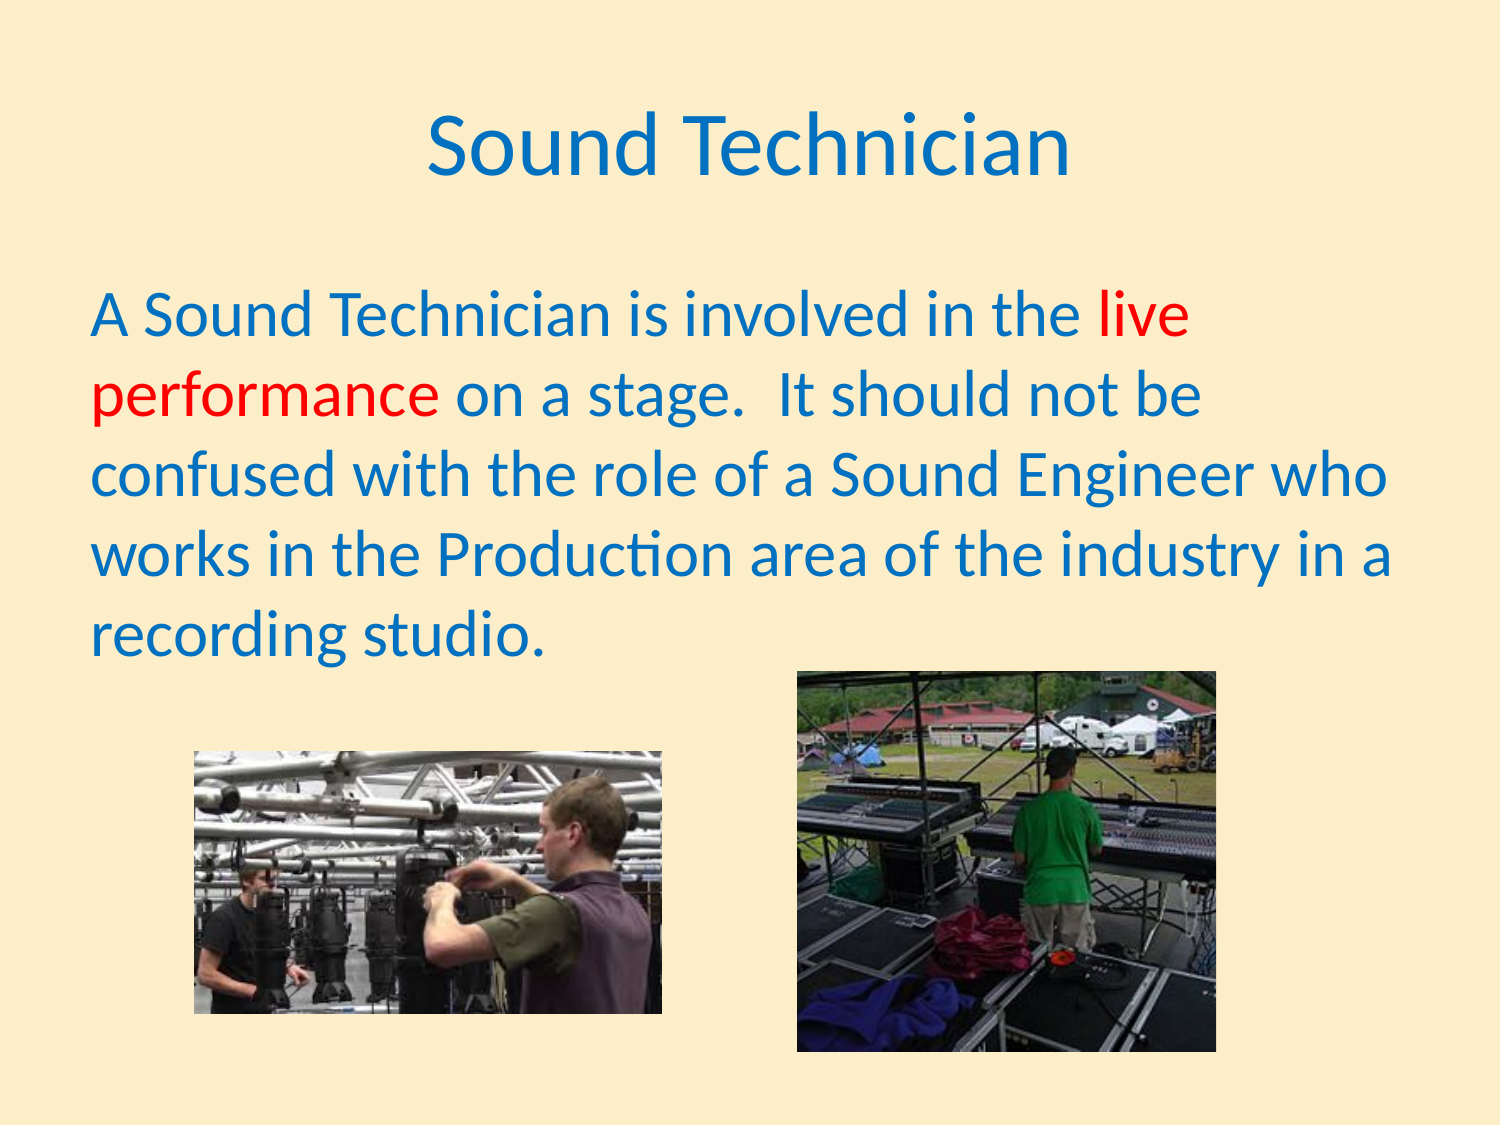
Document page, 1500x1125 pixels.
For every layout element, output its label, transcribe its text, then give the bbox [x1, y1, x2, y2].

picture [796, 670, 1217, 1053]
list A Sound Technician is involved in the live performance on a stage. It should not be confused with the role of a Sound Engineer who works in the Production area of the industry in a recording studio. [75, 262, 1425, 1005]
picture [194, 751, 663, 1015]
title Sound Technician [75, 45, 1425, 233]
